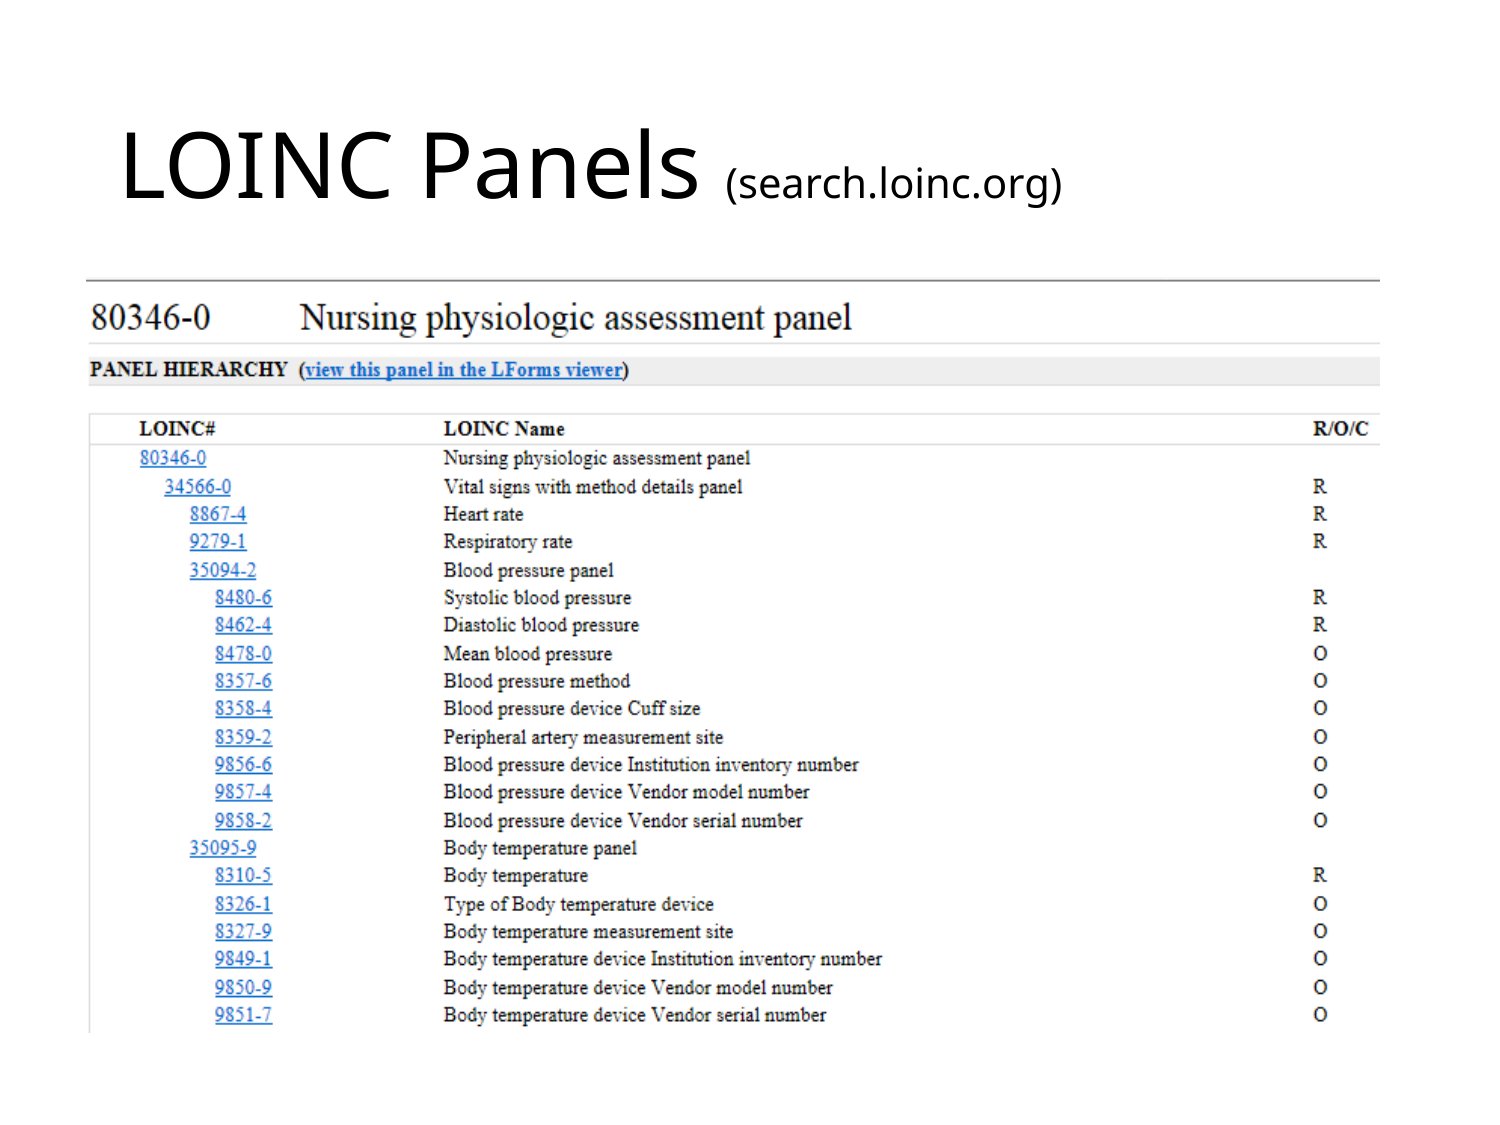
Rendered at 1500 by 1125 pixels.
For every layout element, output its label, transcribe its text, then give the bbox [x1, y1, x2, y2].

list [86, 277, 1380, 1033]
title LOINC Panels (search.loinc.org) [103, 59, 1397, 278]
